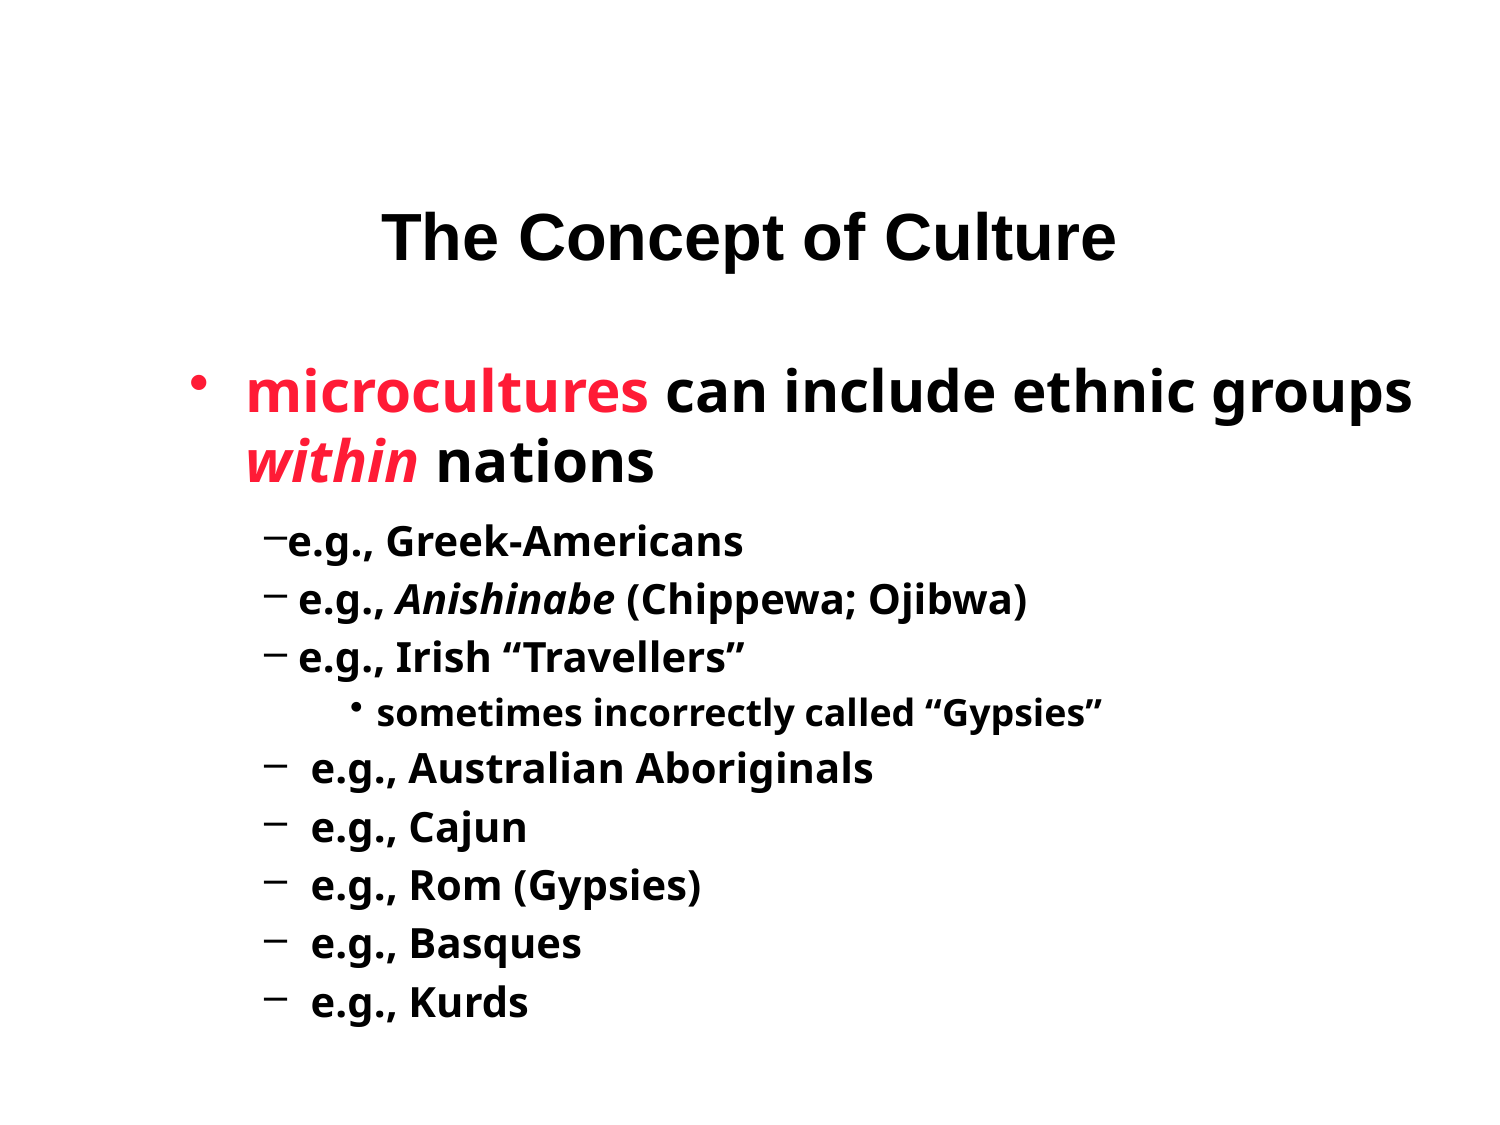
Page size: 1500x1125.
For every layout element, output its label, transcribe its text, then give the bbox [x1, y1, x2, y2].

text_box The Concept of Culture [74, 140, 1425, 328]
list microcultures can include ethnic groups within nations e.g., Greek-Americans e.g., Anishinabe (Chippewa; Ojibwa) e.g., Irish “Travellers” sometimes incorrectly called “Gypsies” e.g., Australian Aboriginals e.g., Cajun e.g., Rom (Gypsies) e.g., Basques e.g., Kurds [173, 346, 1449, 1034]
